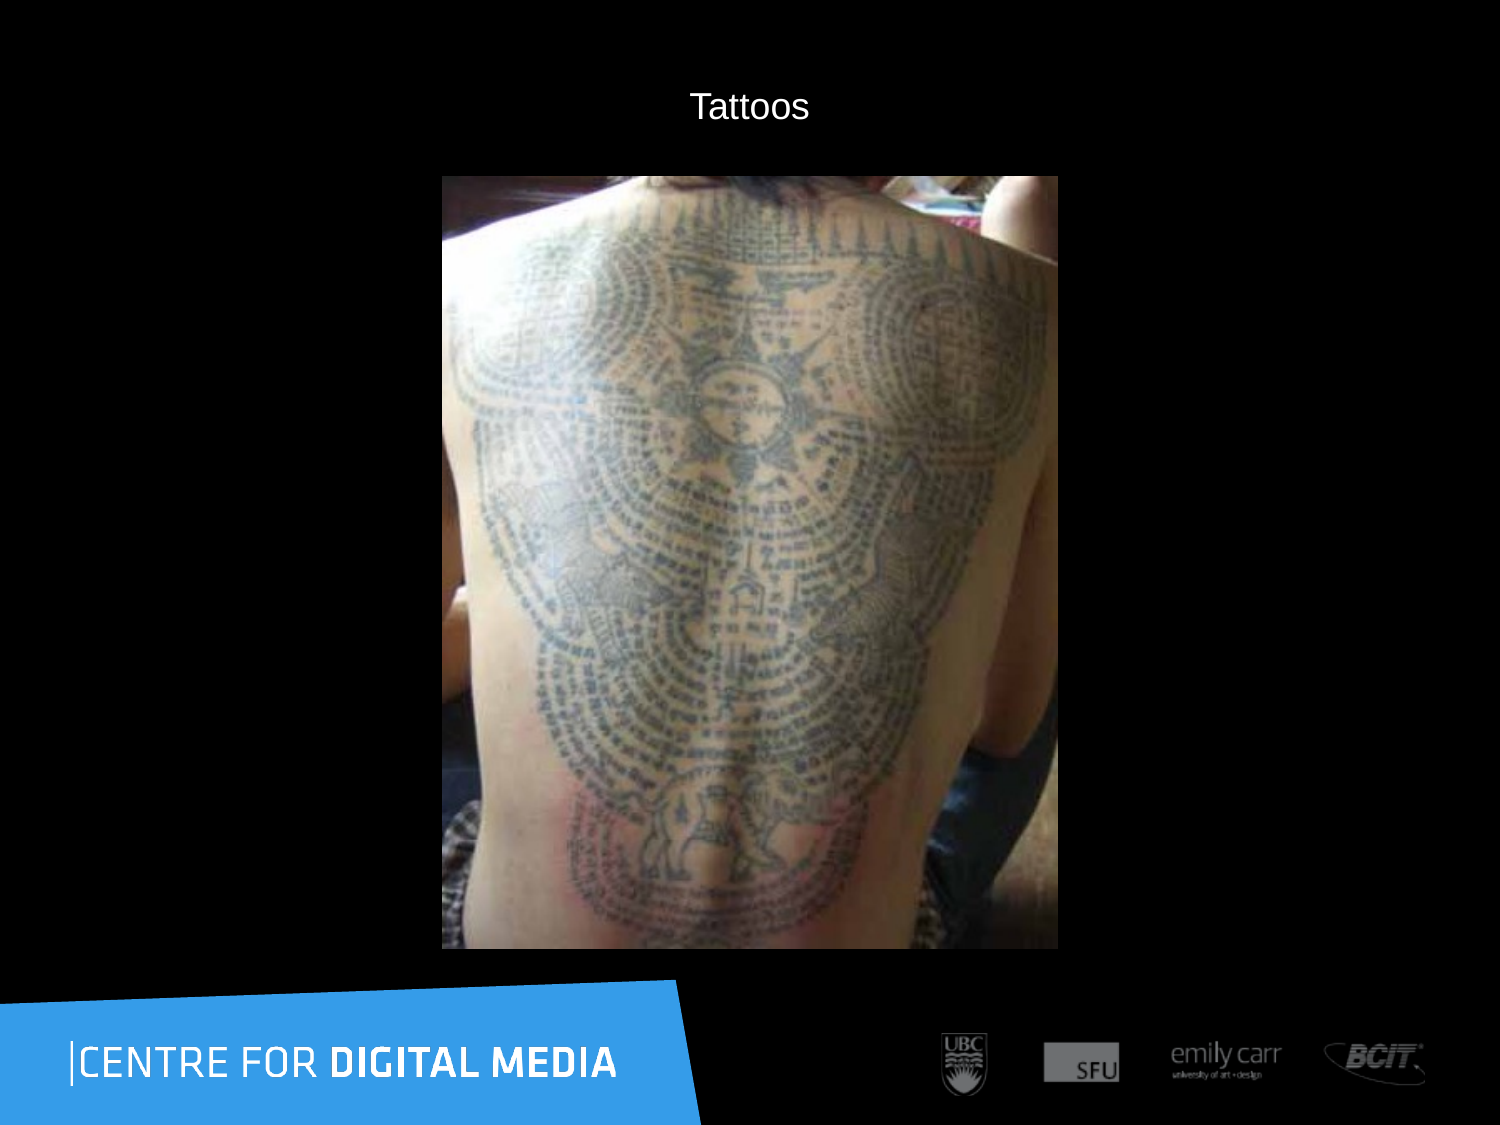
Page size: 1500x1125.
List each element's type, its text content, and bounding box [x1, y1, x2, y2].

text_box Tattoos [674, 74, 826, 135]
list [442, 175, 1058, 950]
